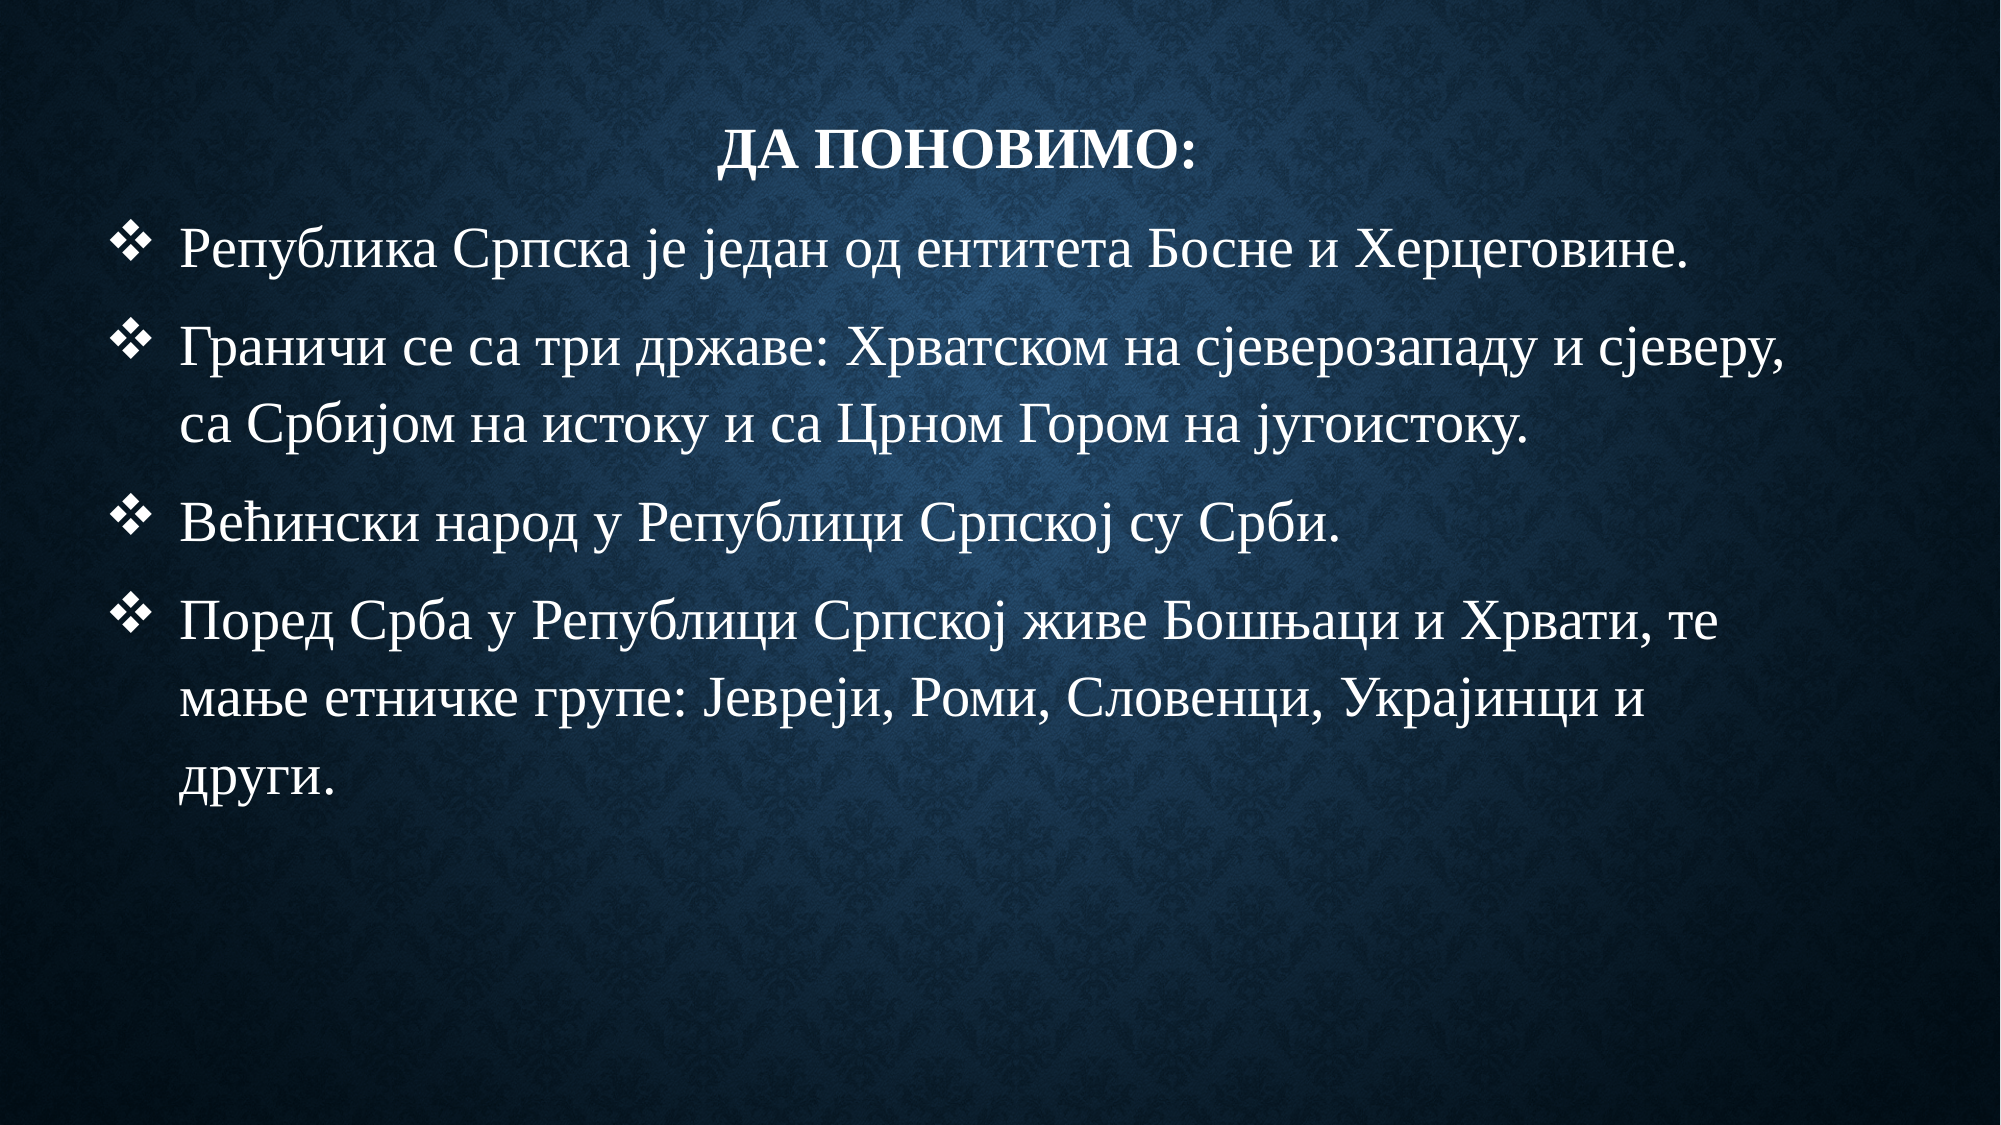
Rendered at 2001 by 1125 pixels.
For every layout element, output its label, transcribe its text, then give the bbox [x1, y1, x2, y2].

list ДА ПОНОВИМО: Република Српска је један од ентитета Босне и Херцеговине. Граничи се са три државе: Хрватском на сјеверозападу и сјеверу, са Србијом на истоку и са Црном Гором на југоистоку. Већински народ у Републици Српској су Срби. Поред Срба у Републици Српској живе Бошњаци и Хрвати, те мање етничке групе: Јевреји, Роми, Словенци, Украјинци и други. [89, 96, 1828, 1080]
